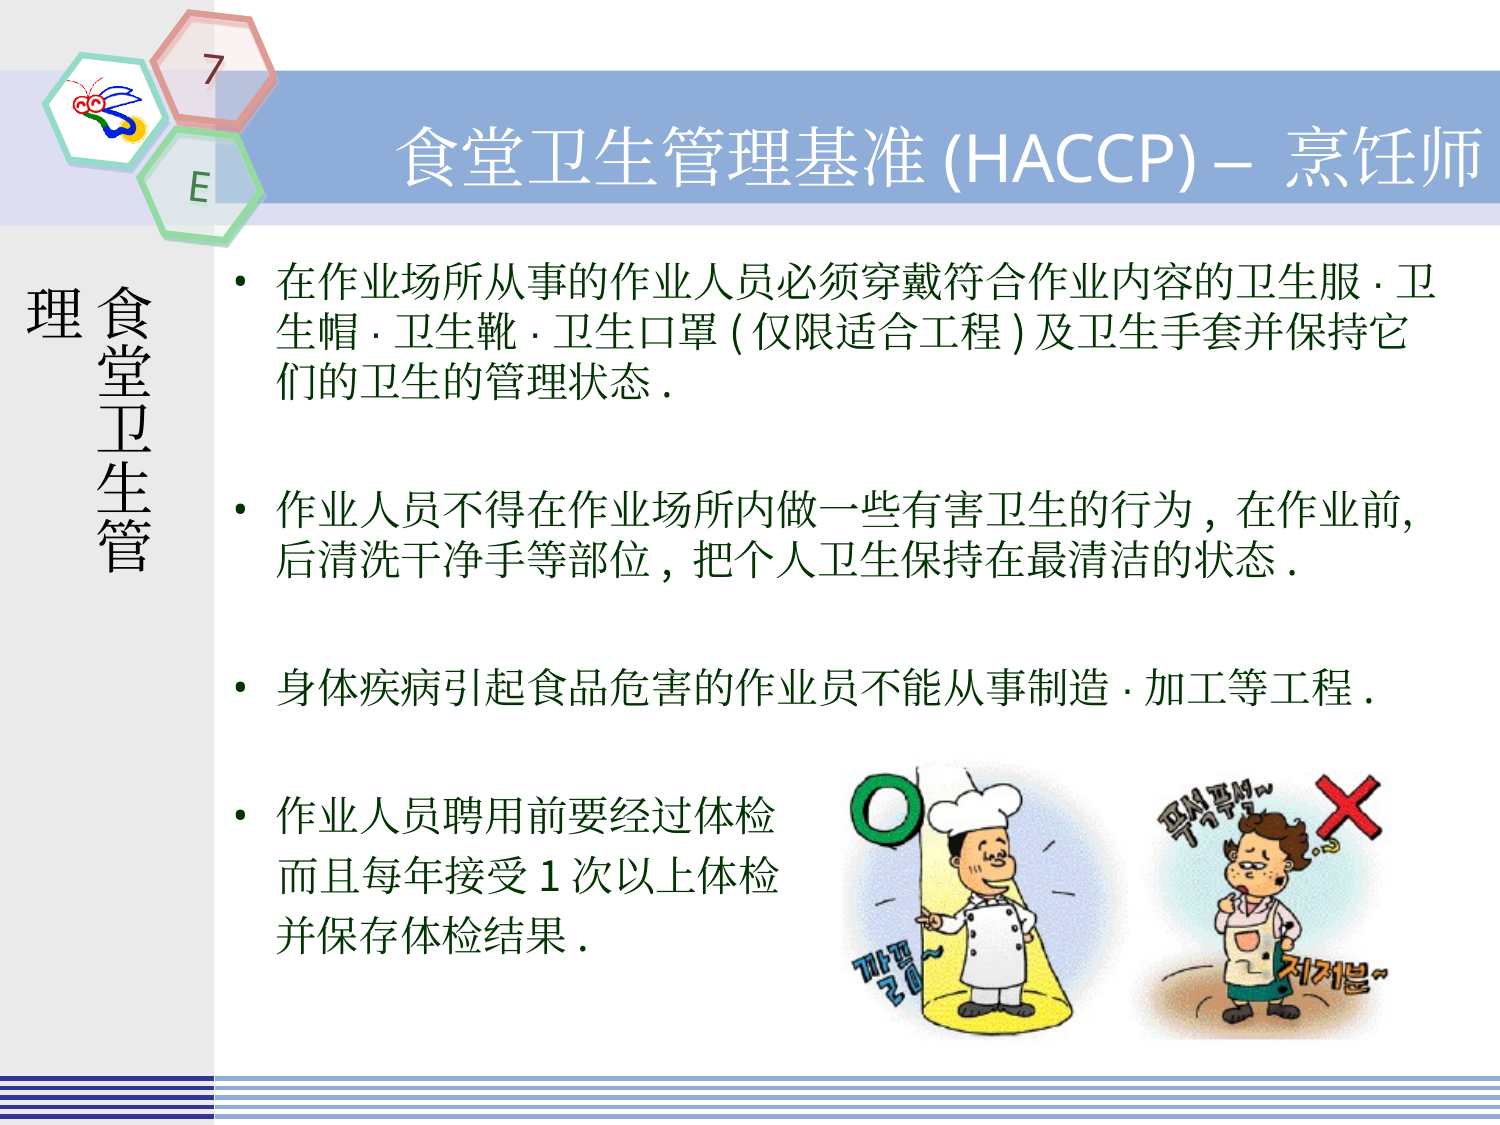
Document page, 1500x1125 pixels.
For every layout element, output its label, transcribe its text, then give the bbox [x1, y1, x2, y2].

list 在作业场所从事的作业人员必须穿戴符合作业内容的卫生服·卫生帽·卫生靴·卫生口罩(仅限适合工程)及卫生手套并保持它们的卫生的管理状态. 作业人员不得在作业场所内做一些有害卫生的行为, 在作业前，后清洗干净手等部位, 把个人卫生保持在最清洁的状态. 身体疾病引起食品危害的作业员不能从事制造·加工等工程. 作业人员聘用前要经过体检 而且每年接受1次以上体检 并保存体检结果. [217, 247, 1464, 1037]
title 食堂卫生管理基准(HACCP) – 烹饪师 [279, 105, 1500, 206]
picture [65, 72, 149, 148]
text_box 食堂卫生管理 [66, 269, 166, 635]
picture [841, 746, 1403, 1046]
text_box E [139, 129, 261, 241]
text_box 7 [152, 12, 274, 124]
